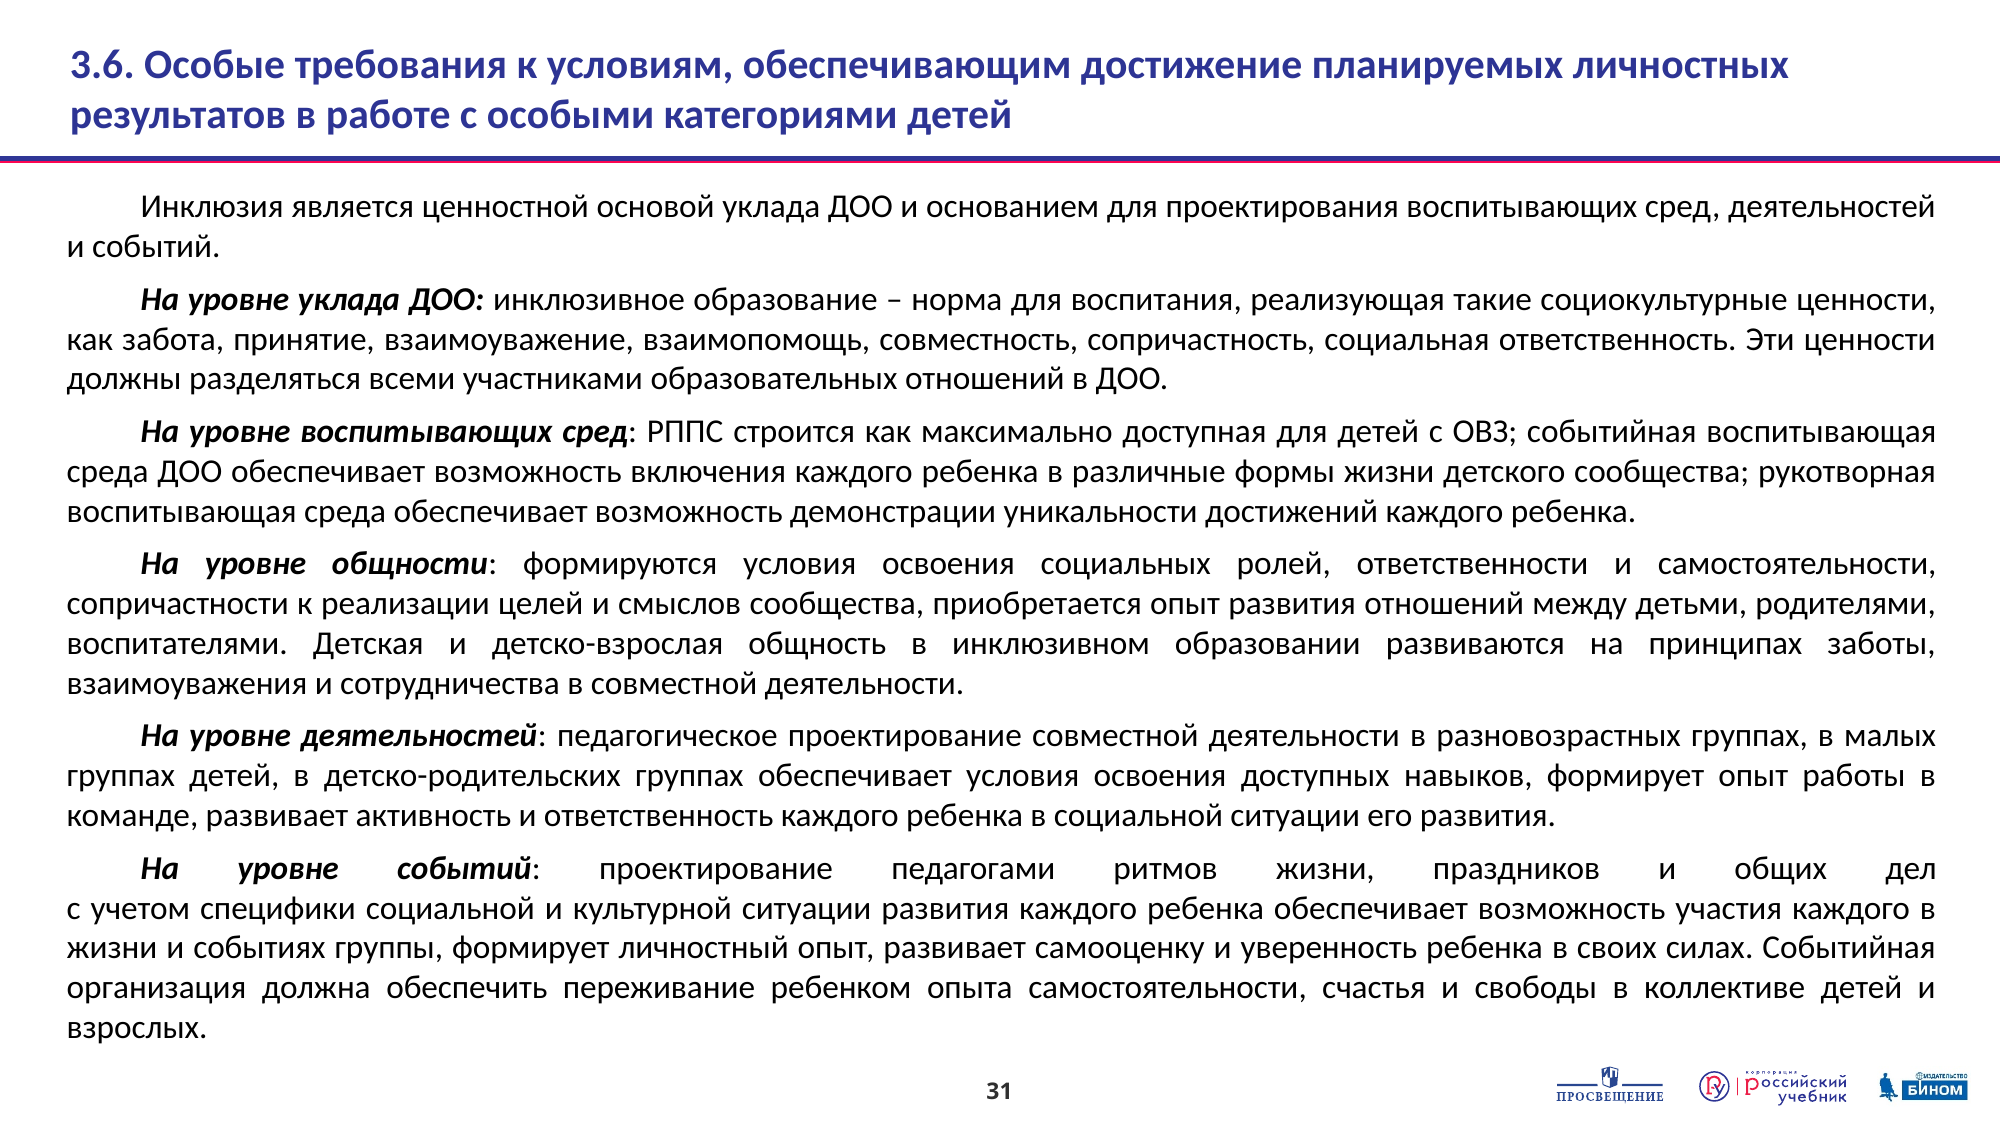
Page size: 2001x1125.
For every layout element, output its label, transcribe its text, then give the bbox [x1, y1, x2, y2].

title 3.6. Особые требования к условиям, обеспечивающим достижение планируемых личностных результатов в работе с особыми категориями детей [54, 29, 1945, 137]
picture [1877, 1066, 1971, 1107]
list Инклюзия является ценностной основой уклада ДОО и основанием для проектирования воспитывающих сред, деятельностей и событий. На уровне уклада ДОО: инклюзивное образование – норма для воспитания, реализующая такие социокультурные ценности, как забота, принятие, взаимоуважение, взаимопомощь, совместность, сопричастность, социальная ответственность. Эти ценности должны разделяться всеми участниками образовательных отношений в ДОО. На уровне воспитывающих сред: РППС строится как максимально доступная для детей с ОВЗ; событийная воспитывающая среда ДОО обеспечивает возможность включения каждого ребенка в различные формы жизни детского сообщества; рукотворная воспитывающая среда обеспечивает возможность демонстрации уникальности достижений каждого ребенка. На уровне общности: формируются условия освоения социальных ролей, ответственности и самостоятельности, сопричастности к реализации целей и смыслов сообщества, приобретается опыт развития отношений между детьми, родителями, воспитателями. Детская и детско-взрослая общность в инклюзивном образовании развиваются на принципах заботы, взаимоуважения и сотрудничества в совместной деятельности. На уровне деятельностей: педагогическое проектирование совместной деятельности в разновозрастных группах, в малых группах детей, в детско-родительских группах обеспечивает условия освоения доступных навыков, формирует опыт работы в команде, развивает активность и ответственность каждого ребенка в социальной ситуации его развития. На уровне событий: проектирование педагогами ритмов жизни, праздников и общих дел с учетом специфики социальной и культурной ситуации развития каждого ребенка обеспечивает возможность участия каждого в жизни и событиях группы, формирует личностный опыт, развивает самооценку и уверенность ребенка в своих силах. Событийная организация должна обеспечить переживание ребенком опыта самостоятельности, счастья и свободы в коллективе детей и взрослых. [54, 172, 1945, 976]
